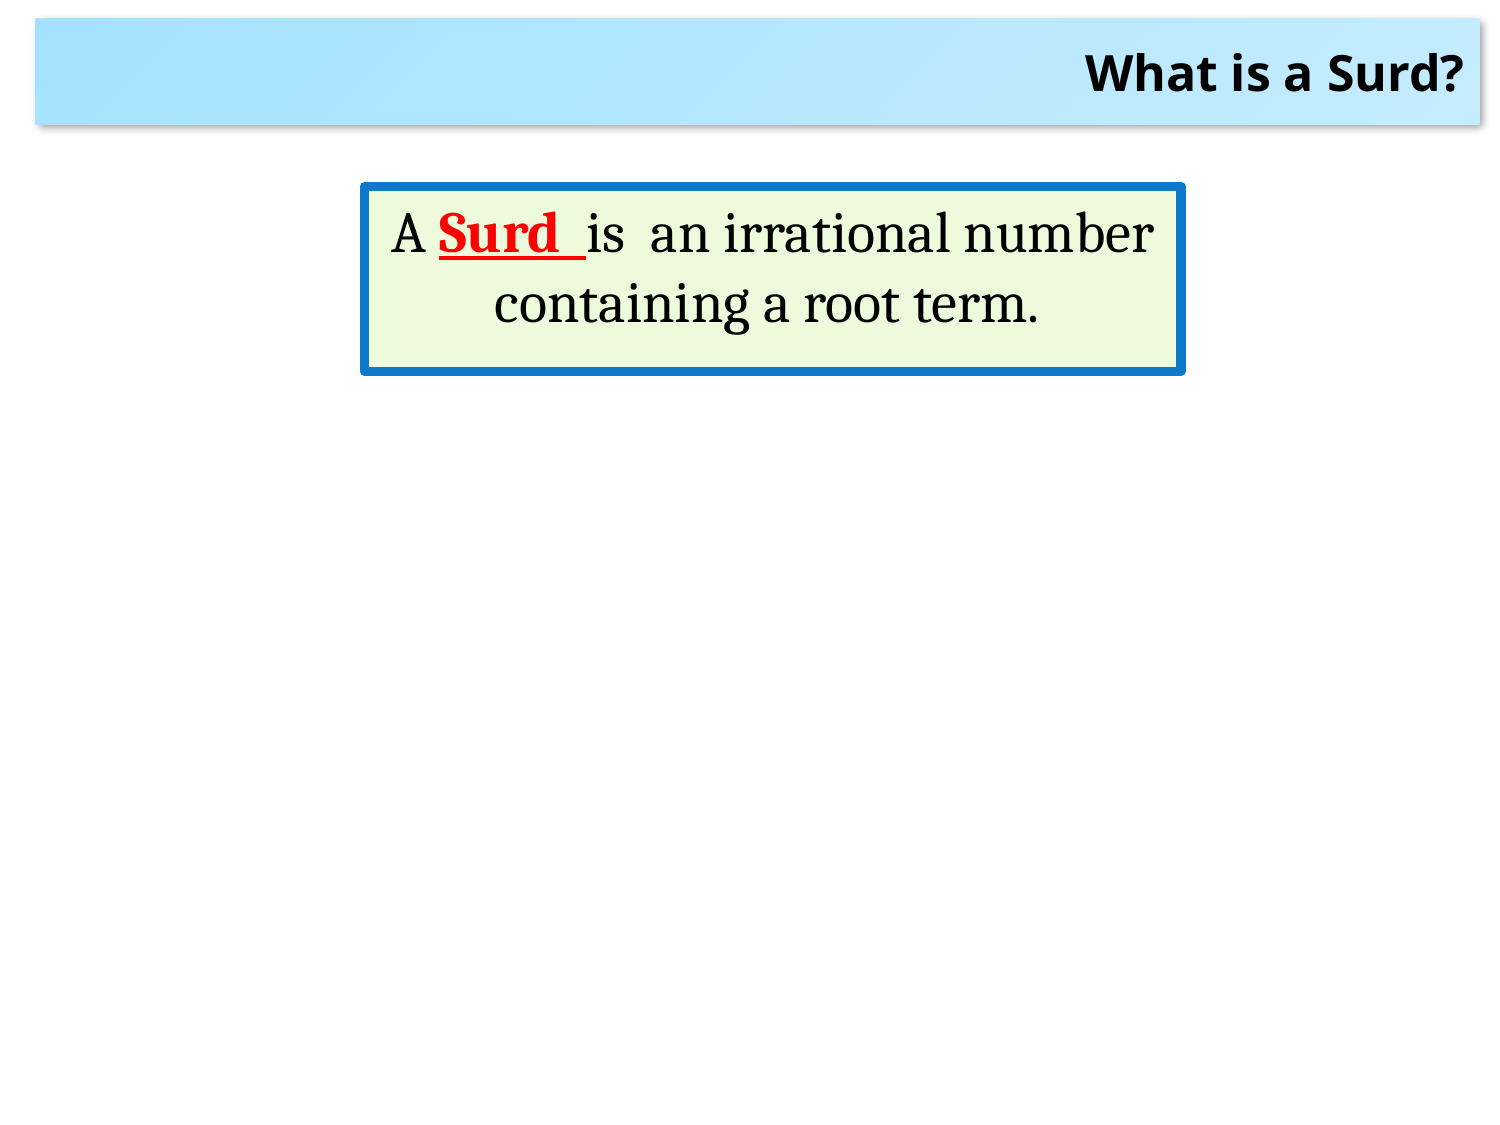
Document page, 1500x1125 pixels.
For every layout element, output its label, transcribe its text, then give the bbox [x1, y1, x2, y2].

text_box A Surd is an irrational number containing a root term. [364, 186, 1182, 372]
title What is a Surd? [35, 18, 1480, 125]
